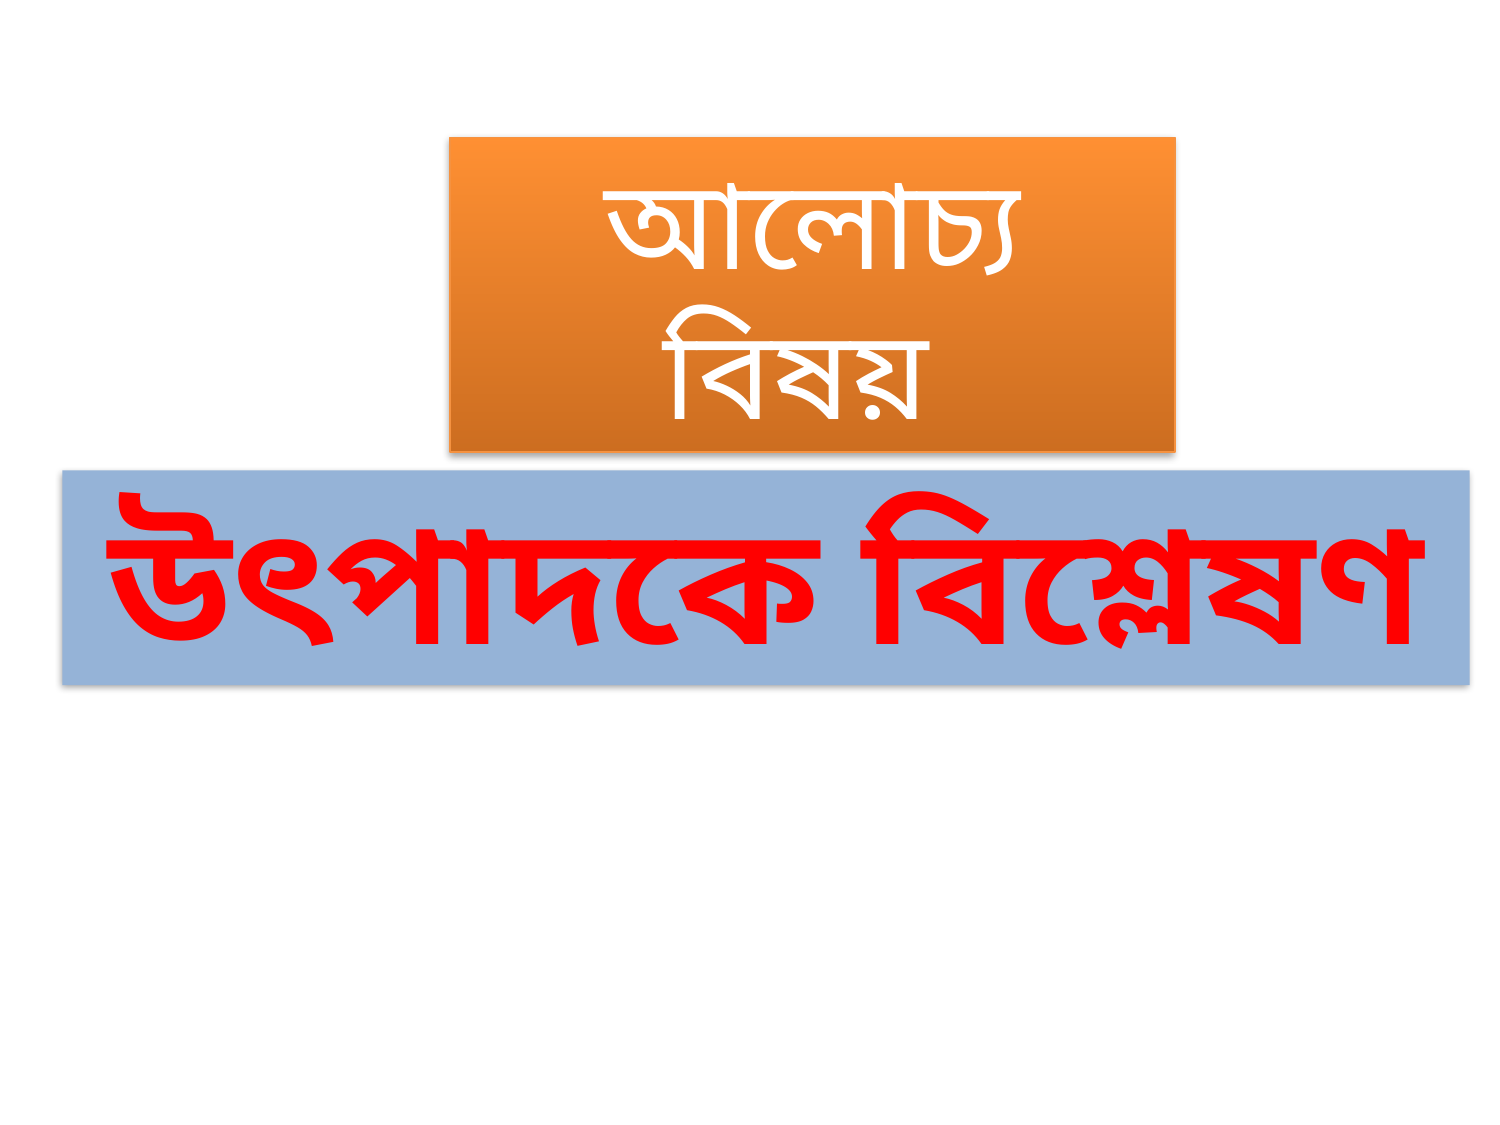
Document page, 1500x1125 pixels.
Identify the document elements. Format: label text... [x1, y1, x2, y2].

text_box আলোচ্য বিষয় [449, 137, 1176, 453]
text_box উৎপাদকে বিশ্লেষণ [62, 470, 1470, 686]
